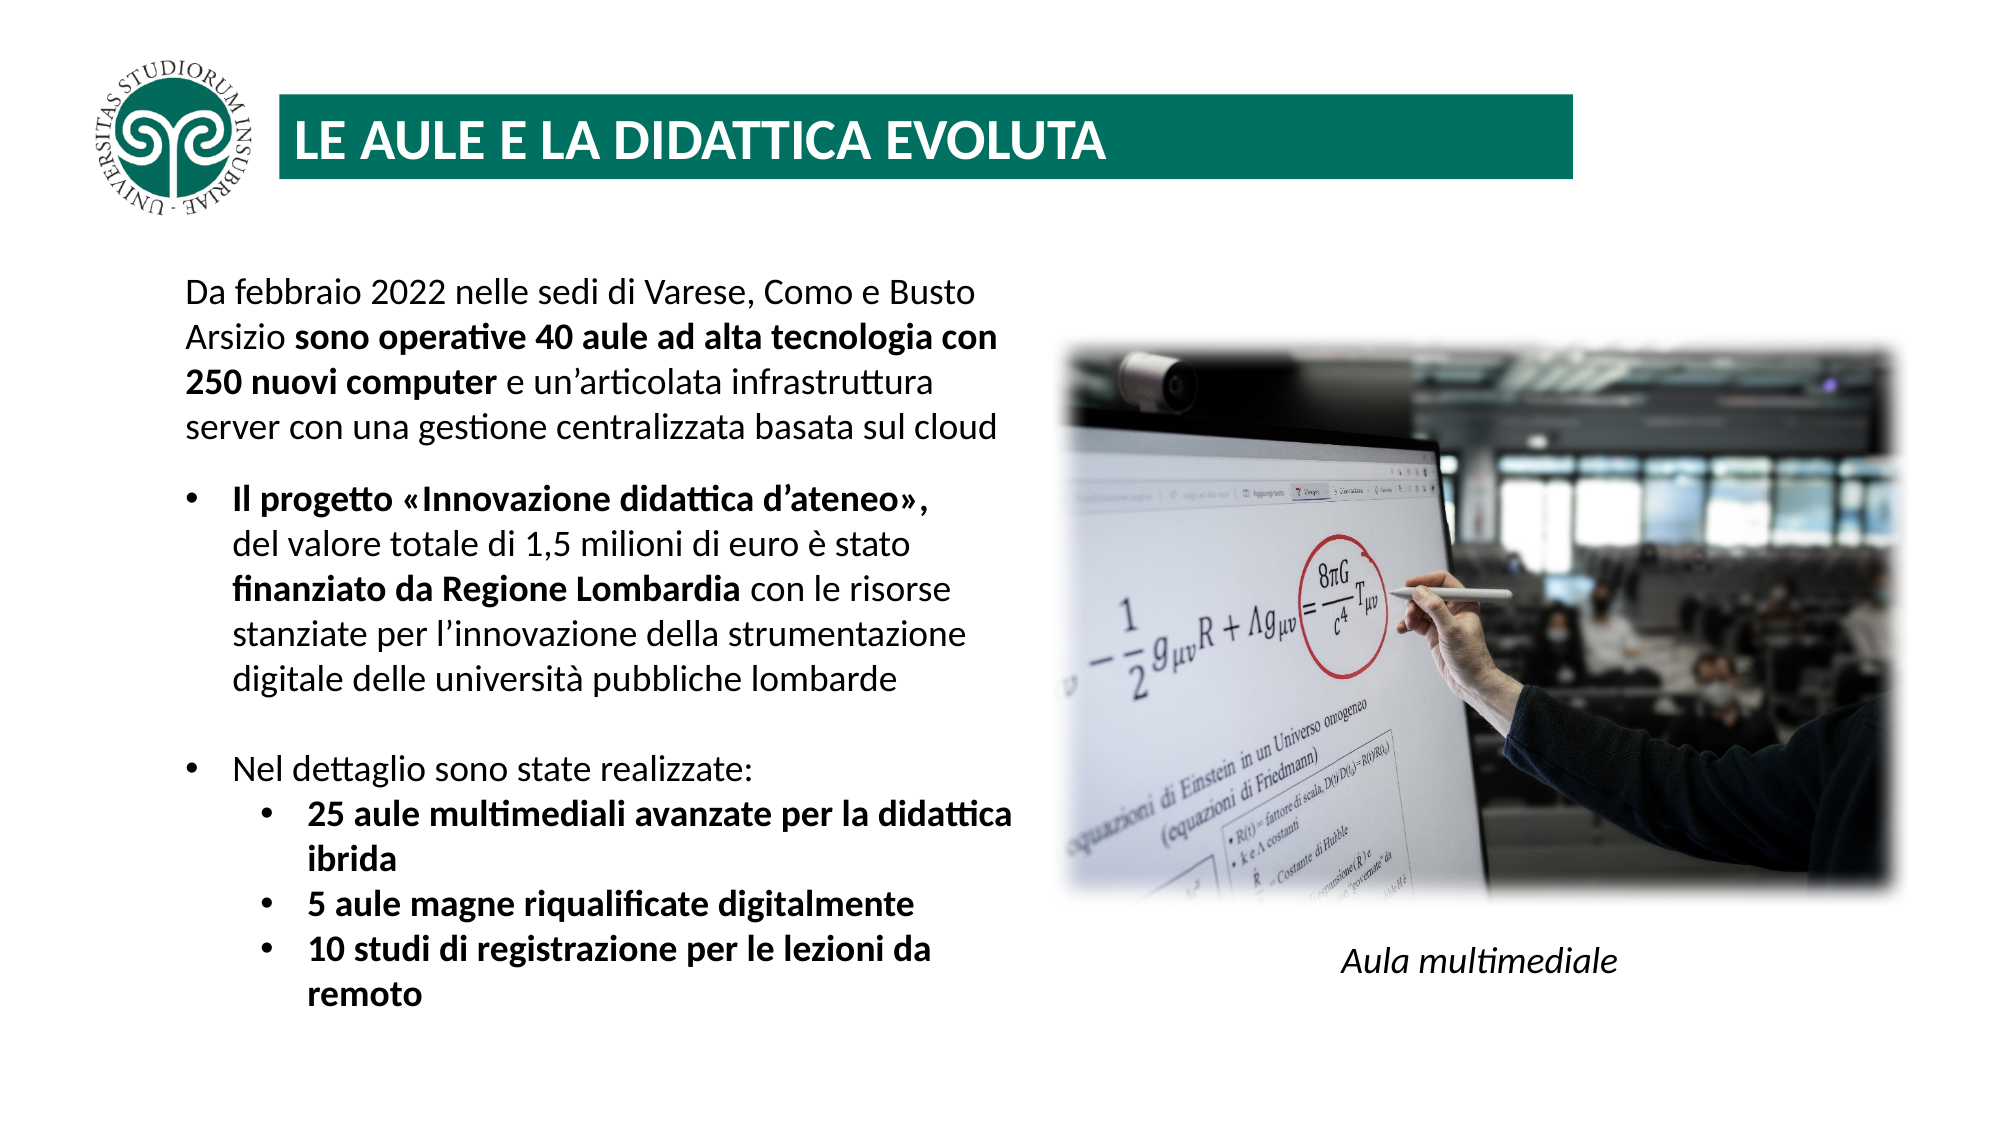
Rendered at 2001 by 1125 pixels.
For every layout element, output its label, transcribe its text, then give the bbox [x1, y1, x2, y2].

text_box Da febbraio 2022 nelle sedi di Varese, Como e Busto Arsizio sono operative 40 aule ad alta tecnologia con 250 nuovi computer e un’articolata infrastruttura server con una gestione centralizzata basata sul cloud Il progetto «Innovazione didattica d’ateneo», del valore totale di 1,5 milioni di euro è stato finanziato da Regione Lombardia con le risorse stanziate per l’innovazione della strumentazione digitale delle università pubbliche lombarde Nel dettaglio sono state realizzate: 25 aule multimediali avanzate per la didattica ibrida 5 aule magne riqualificate digitalmente 10 studi di registrazione per le lezioni da remoto [170, 259, 1031, 1022]
text_box Aula multimediale [1326, 929, 1634, 989]
text_box [1031, 314, 1942, 484]
text_box LE AULE E LA DIDATTICA EVOLUTA [279, 94, 1573, 180]
picture [1049, 333, 1911, 908]
picture [90, 54, 256, 221]
